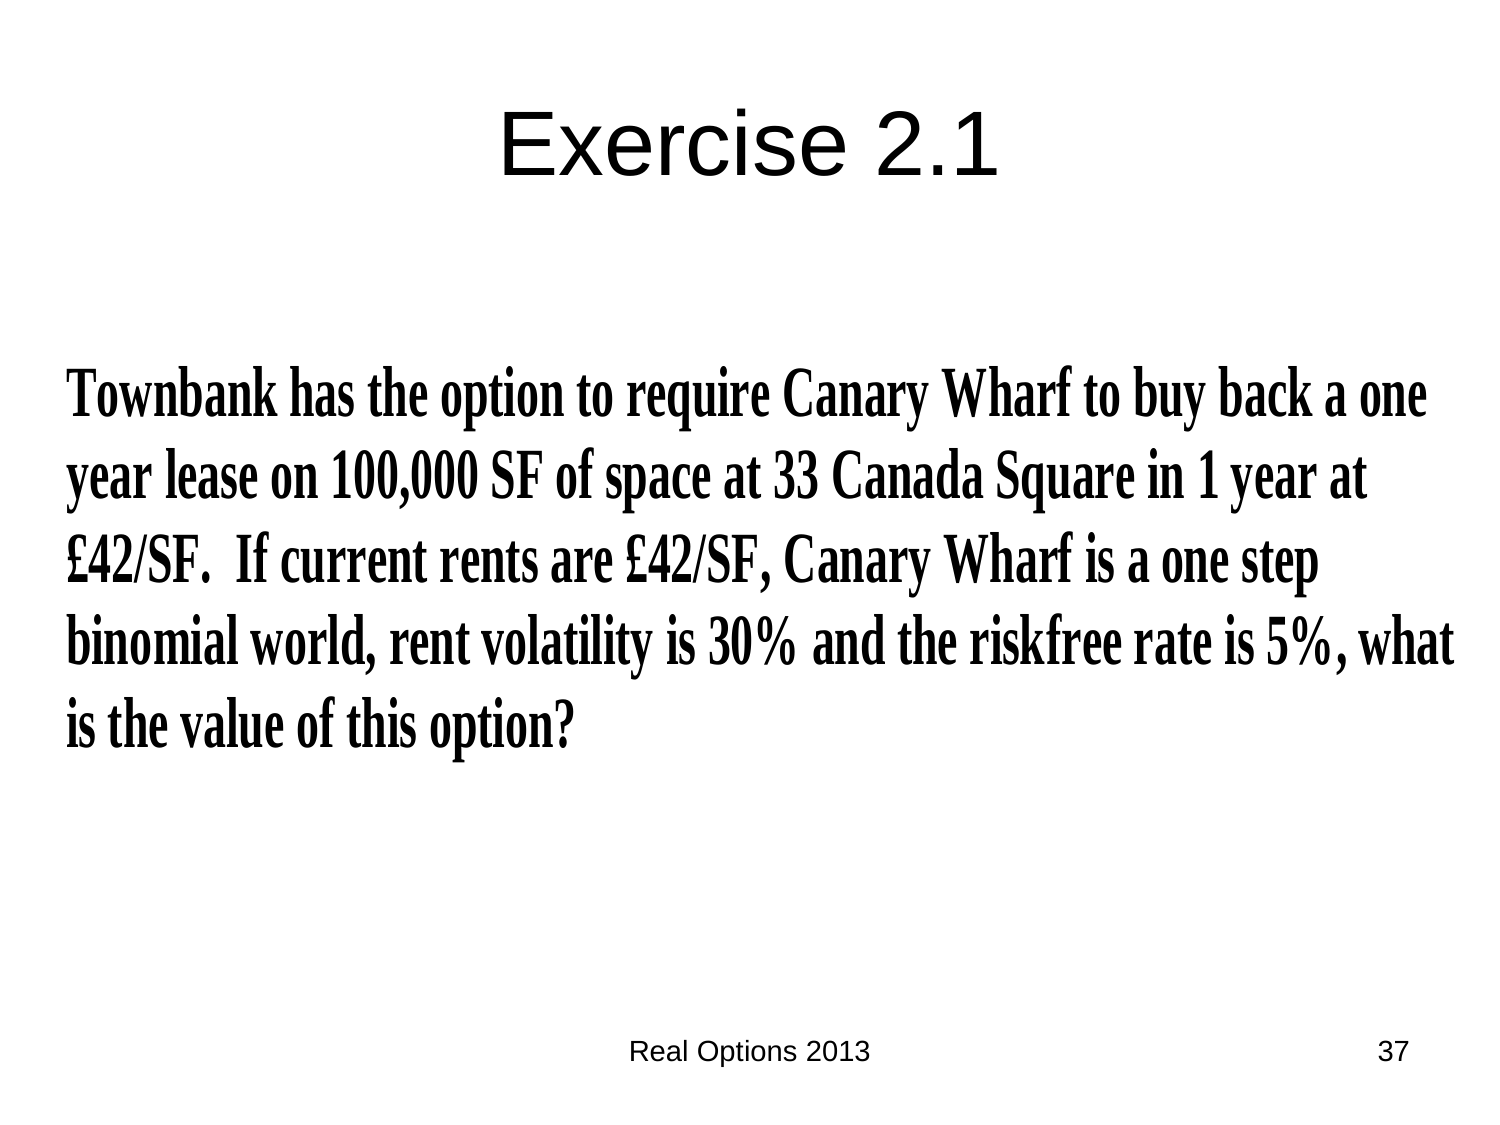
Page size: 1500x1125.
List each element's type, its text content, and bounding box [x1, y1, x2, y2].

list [65, 349, 1483, 776]
title Exercise 2.1 [74, 44, 1426, 233]
slide_number 37 [1074, 1024, 1426, 1103]
footer Real Options 2013 [512, 1024, 988, 1103]
